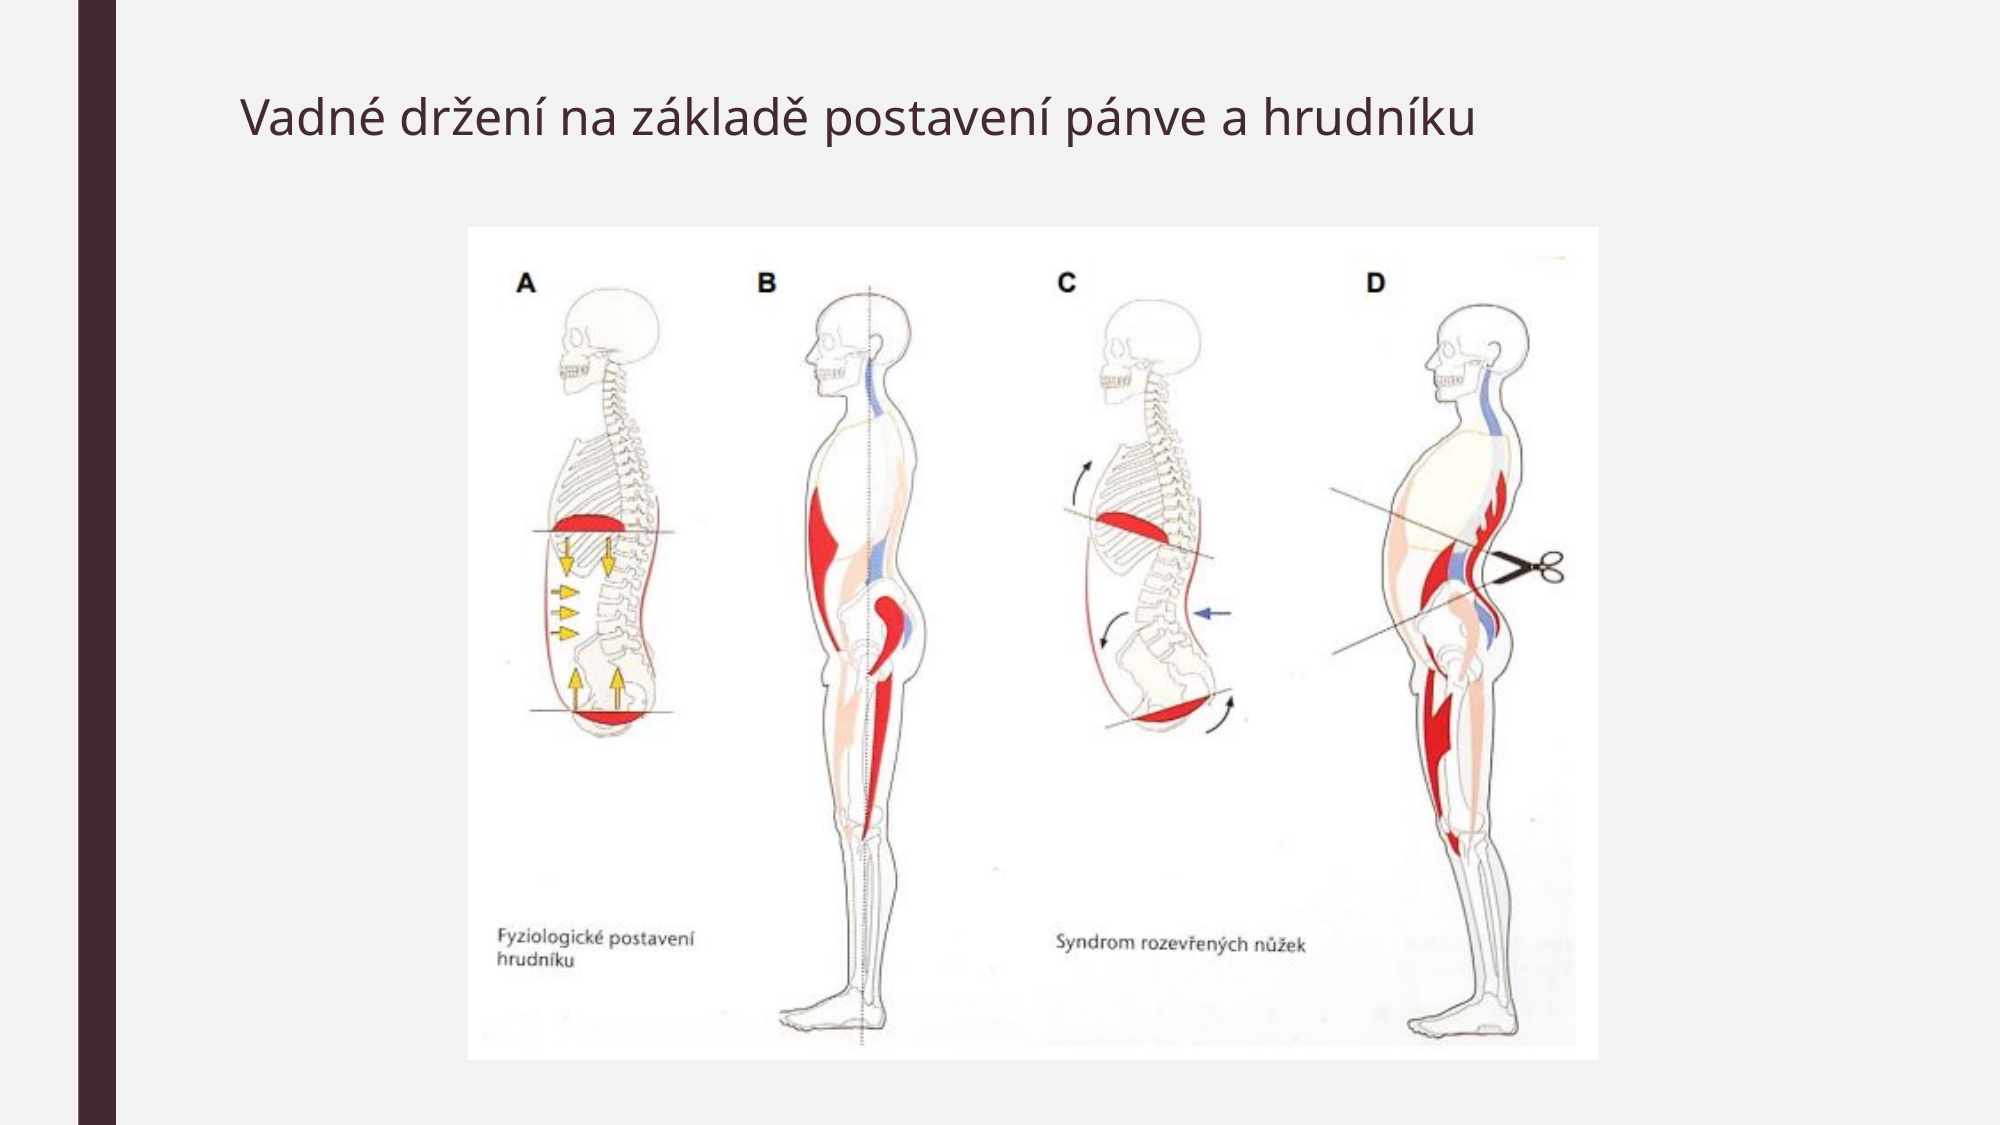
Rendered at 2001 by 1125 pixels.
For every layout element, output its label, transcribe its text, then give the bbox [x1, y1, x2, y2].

list Vadné držení na základě postavení pánve a hrudníku [225, 83, 1800, 963]
picture [468, 227, 1600, 1060]
